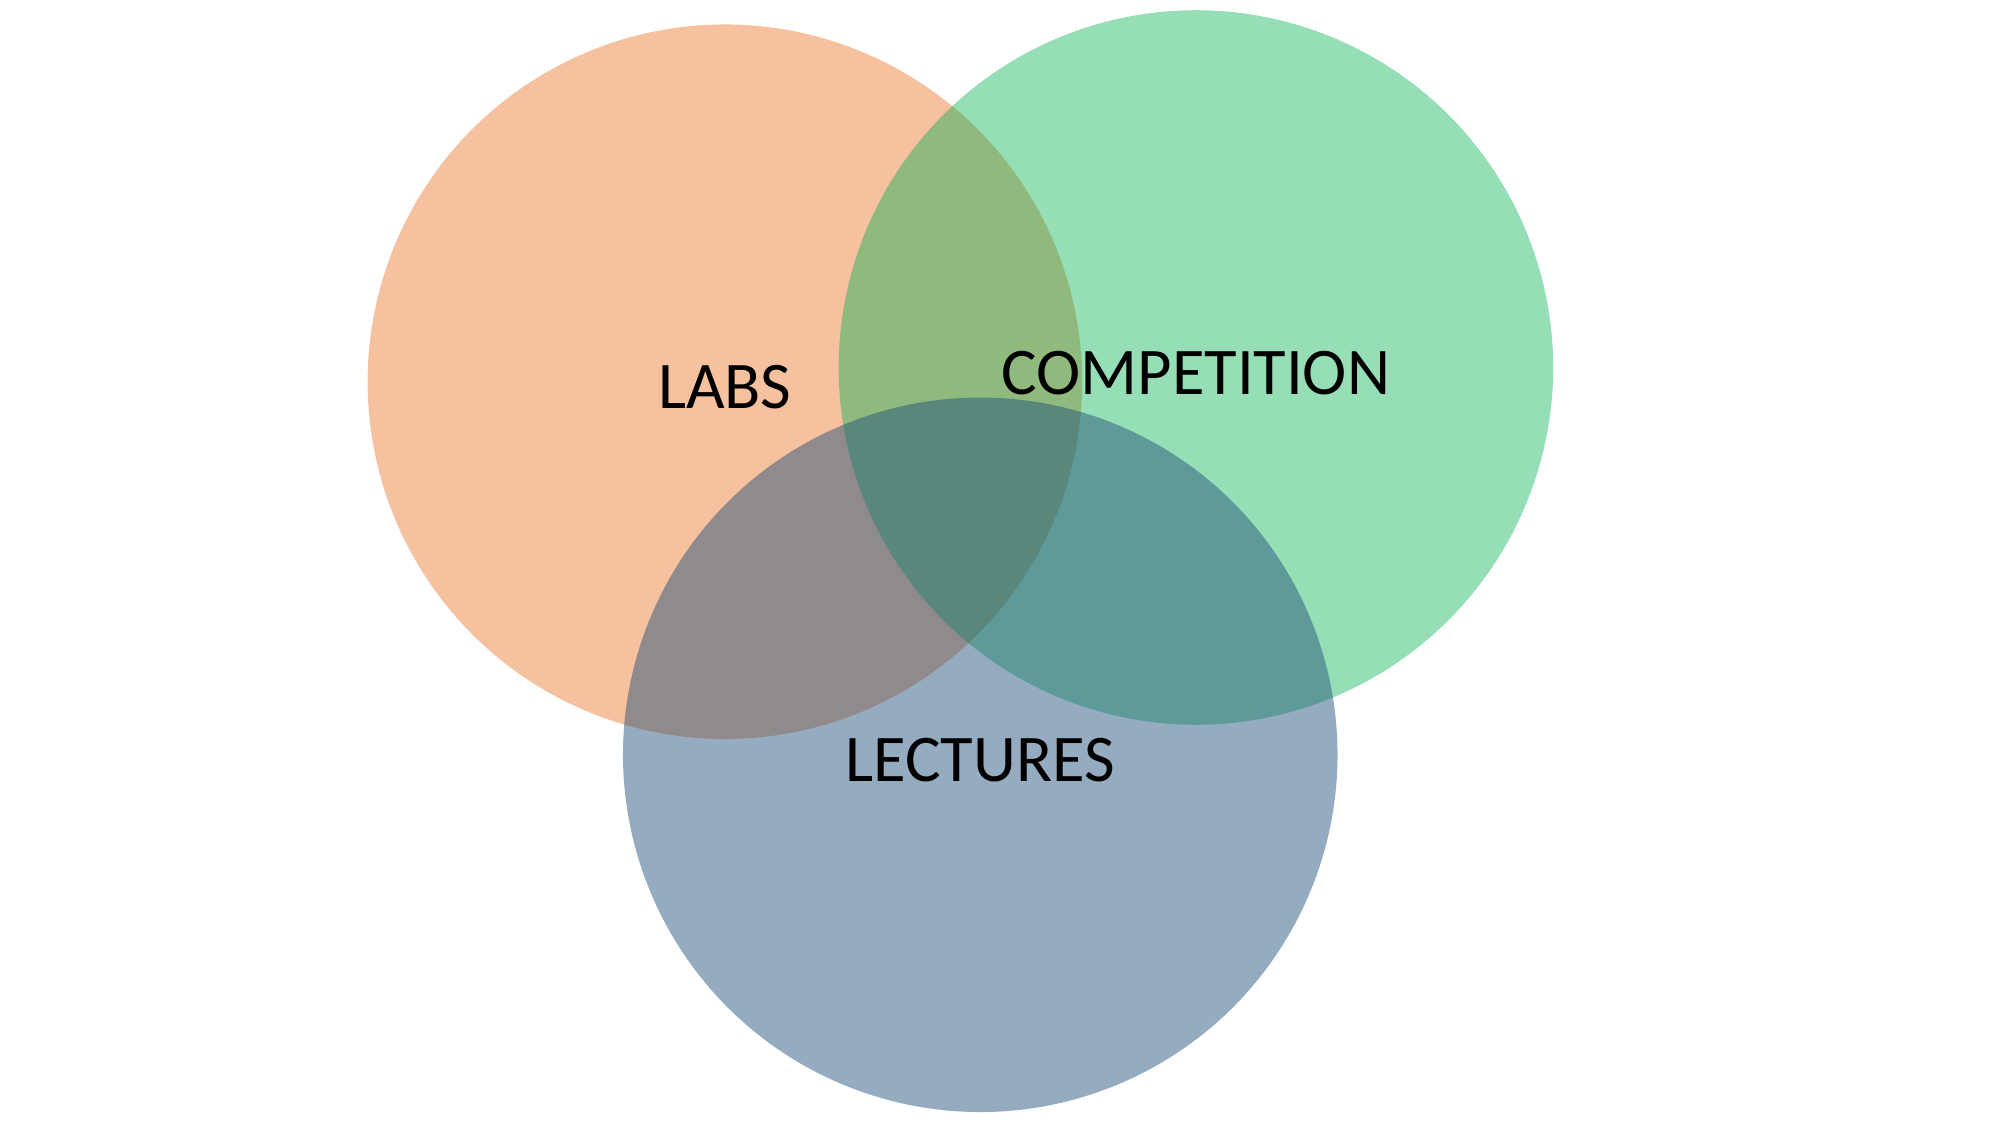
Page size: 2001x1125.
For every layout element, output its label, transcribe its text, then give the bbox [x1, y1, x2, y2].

text_box LABS [367, 23, 952, 725]
text_box LECTURES [622, 396, 1339, 1113]
text_box COMPETITION [838, 9, 1554, 698]
